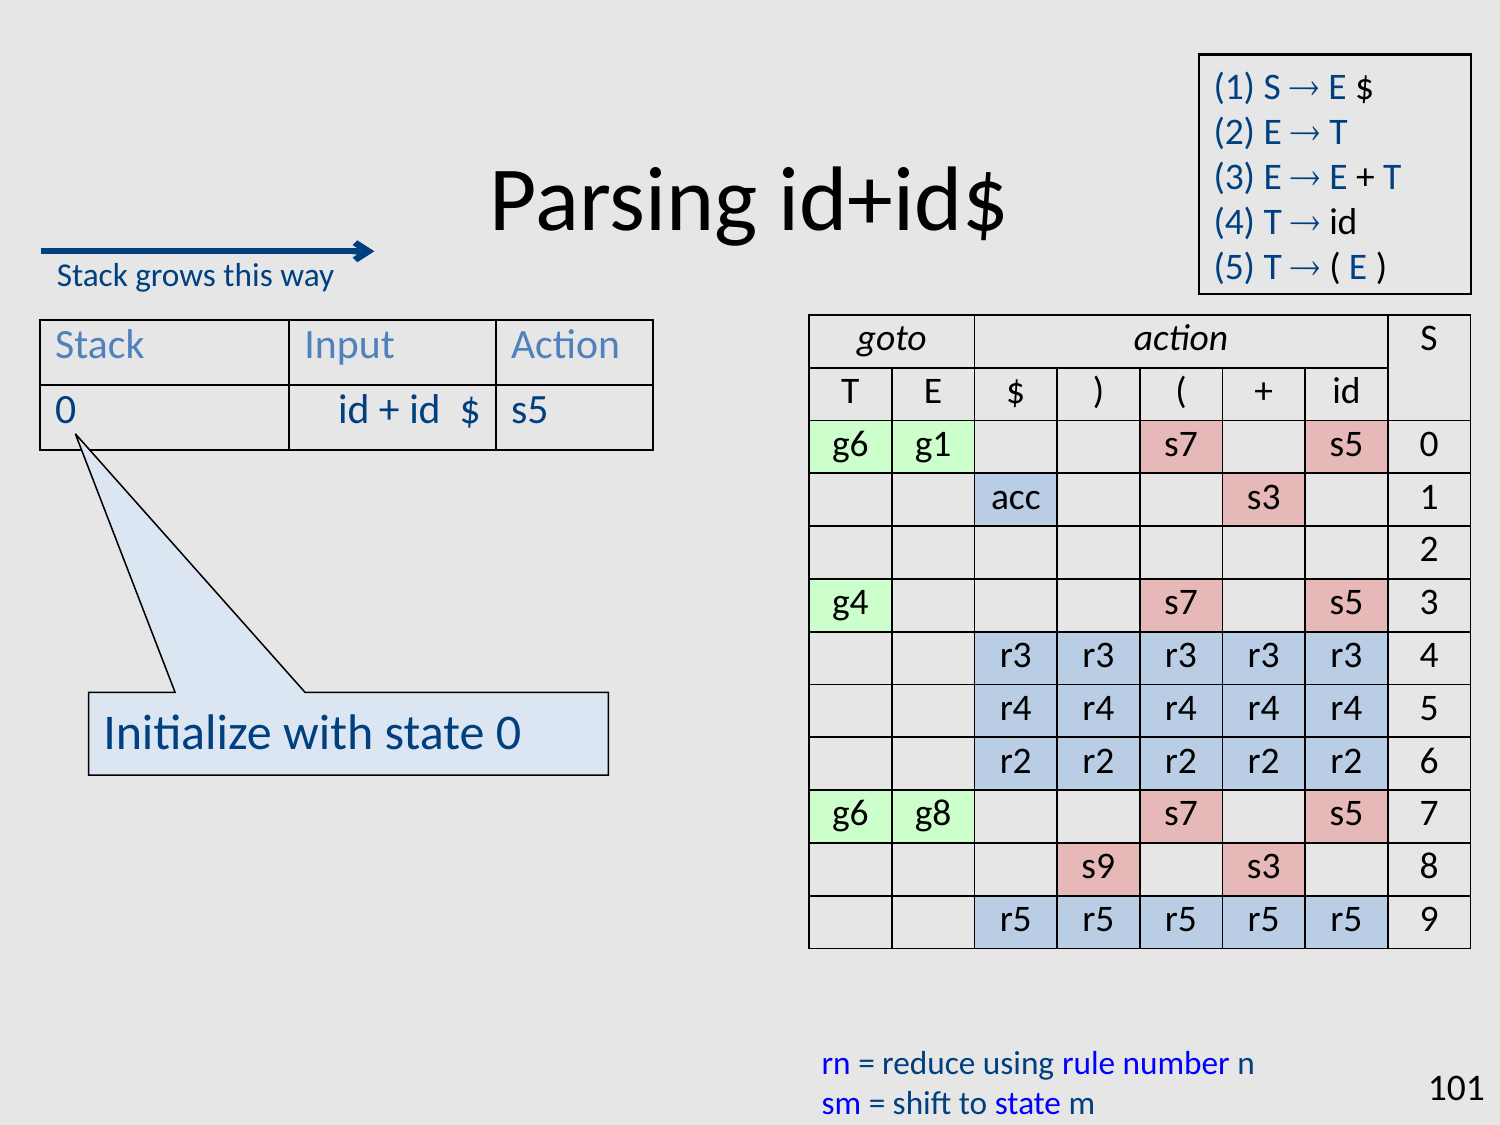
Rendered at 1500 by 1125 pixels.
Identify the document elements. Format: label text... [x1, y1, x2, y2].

table_cell [975, 421, 1056, 472]
table_cell [810, 474, 891, 525]
table_cell [1223, 527, 1304, 578]
table_header goto [810, 316, 974, 367]
table_cell [975, 844, 1056, 895]
text_box Stack grows this way [41, 258, 350, 301]
table_cell s5 [497, 386, 652, 449]
table_cell [893, 527, 974, 578]
table_cell 2 [1389, 527, 1470, 578]
table_cell r3 [1141, 633, 1222, 684]
table_cell r2 [1058, 738, 1139, 789]
table_cell s9 [1058, 844, 1139, 895]
table_cell 3 [1389, 580, 1470, 631]
table_cell r4 [1141, 685, 1222, 736]
table_cell [1058, 474, 1139, 525]
table_header action [975, 316, 1387, 367]
table_cell $ [975, 369, 1056, 420]
table_cell [975, 527, 1056, 578]
table_cell 9 [1389, 897, 1470, 948]
table_cell + [1223, 369, 1304, 420]
table_cell T [810, 369, 891, 420]
text_box Initialize with state 0 [75, 433, 609, 776]
table_cell [893, 897, 974, 948]
table_cell r2 [975, 738, 1056, 789]
table_cell g6 [810, 421, 891, 472]
table_cell r5 [1223, 897, 1304, 948]
table_cell s5 [1306, 421, 1387, 472]
table_cell [975, 791, 1056, 842]
table_cell [810, 844, 891, 895]
table_cell [1223, 580, 1304, 631]
table_cell r3 [1058, 633, 1139, 684]
table_cell s5 [1306, 580, 1387, 631]
text_box rn = reduce using rule number n sm = shift to state m [806, 1033, 1270, 1125]
table_cell 4 [1389, 633, 1470, 684]
table_cell r3 [1306, 633, 1387, 684]
table_cell g4 [810, 580, 891, 631]
table_cell [1141, 474, 1222, 525]
table_cell g1 [893, 421, 974, 472]
slide_number 101 [1270, 1055, 1500, 1102]
table_cell r5 [975, 897, 1056, 948]
table_cell [1306, 527, 1387, 578]
table_cell ) [1058, 369, 1139, 420]
table_cell r4 [1223, 685, 1304, 736]
table_cell 7 [1389, 791, 1470, 842]
table_cell [893, 633, 974, 684]
table_cell [1058, 791, 1139, 842]
table_header Input [290, 321, 495, 384]
table_cell s3 [1223, 474, 1304, 525]
table_header Action [497, 321, 652, 384]
table_cell [810, 897, 891, 948]
table_cell [893, 580, 974, 631]
table_cell E [893, 369, 974, 420]
table_cell 0 [41, 386, 288, 449]
table_cell [810, 633, 891, 684]
table_cell [1223, 791, 1304, 842]
table_cell g8 [893, 791, 974, 842]
table_cell s3 [1223, 844, 1304, 895]
table_cell [975, 580, 1056, 631]
table_cell r5 [1306, 897, 1387, 948]
table_cell r5 [1141, 897, 1222, 948]
table_cell [1141, 527, 1222, 578]
table_cell [893, 844, 974, 895]
table_cell r4 [1306, 685, 1387, 736]
table_cell [810, 527, 891, 578]
table_cell r2 [1223, 738, 1304, 789]
table_cell s7 [1141, 580, 1222, 631]
table_cell r2 [1306, 738, 1387, 789]
table_cell r5 [1058, 897, 1139, 948]
table_cell s7 [1141, 791, 1222, 842]
text_box (1) S  E $ (2) E  T (3) E  E + T (4) T  id (5) T  ( E ) [1198, 54, 1471, 295]
title Parsing id+id$ [112, 99, 1198, 288]
table_cell s5 [1306, 791, 1387, 842]
table_cell g6 [810, 791, 891, 842]
table_cell id [1306, 369, 1387, 420]
table_cell [1306, 844, 1387, 895]
table_cell [893, 738, 974, 789]
table_cell [1058, 421, 1139, 472]
table_cell 5 [1389, 685, 1470, 736]
table_cell [1058, 580, 1139, 631]
table_cell r3 [975, 633, 1056, 684]
table_header S [1389, 316, 1470, 420]
table_cell 8 [1389, 844, 1470, 895]
table_cell r3 [1223, 633, 1304, 684]
table_cell r4 [1058, 685, 1139, 736]
table_cell 0 [1389, 421, 1470, 472]
table_cell 6 [1389, 738, 1470, 789]
table_cell [893, 685, 974, 736]
table_cell [1058, 527, 1139, 578]
table_cell acc [975, 474, 1056, 525]
table_cell 1 [1389, 474, 1470, 525]
table_cell [893, 474, 974, 525]
table_cell [1306, 474, 1387, 525]
table_cell r2 [1141, 738, 1222, 789]
table_cell s7 [1141, 421, 1222, 472]
table_cell r4 [975, 685, 1056, 736]
table_cell ( [1141, 369, 1222, 420]
table_cell [810, 738, 891, 789]
table_cell [1141, 844, 1222, 895]
text_box Stack grows this way [41, 245, 350, 250]
table_cell id + id $ [290, 386, 495, 449]
table_header Stack [41, 321, 288, 384]
table_cell [1223, 421, 1304, 472]
table_cell [810, 685, 891, 736]
